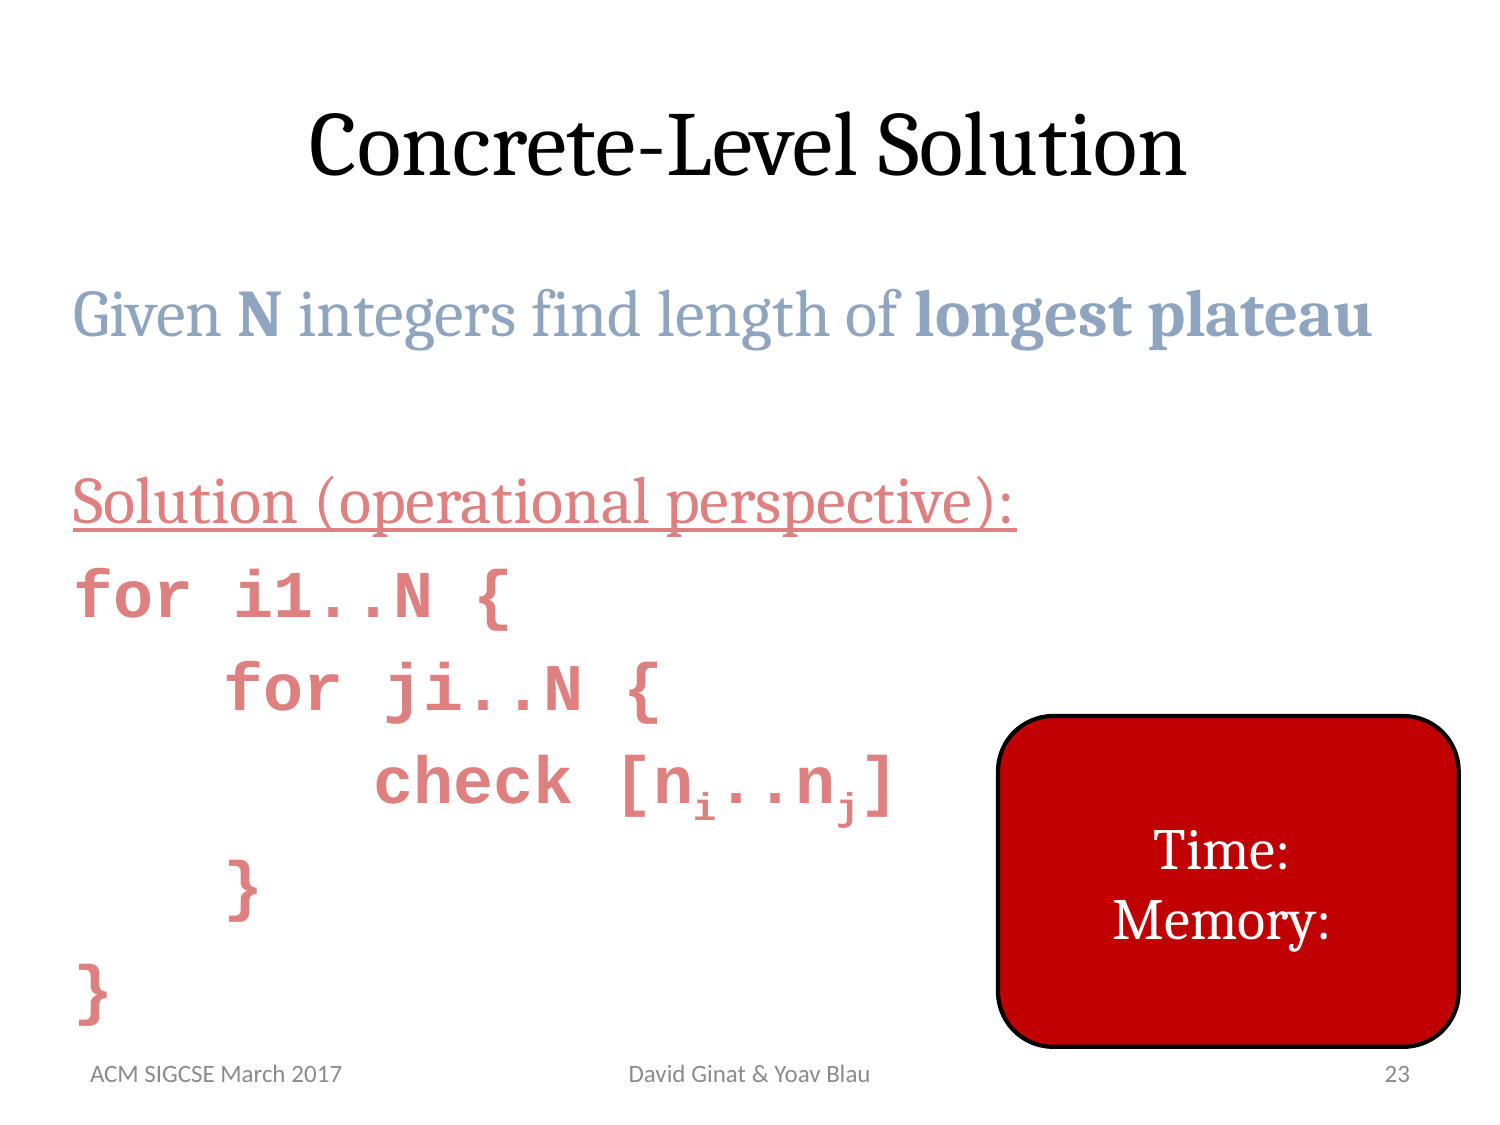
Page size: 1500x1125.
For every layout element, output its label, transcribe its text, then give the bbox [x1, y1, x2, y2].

slide_number 23 [1074, 1042, 1425, 1103]
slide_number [75, 1042, 425, 1103]
text_box [63, 265, 1461, 1061]
footer David Ginat & Yoav Blau [512, 1042, 988, 1103]
title Concrete-Level Solution [75, 45, 1425, 233]
